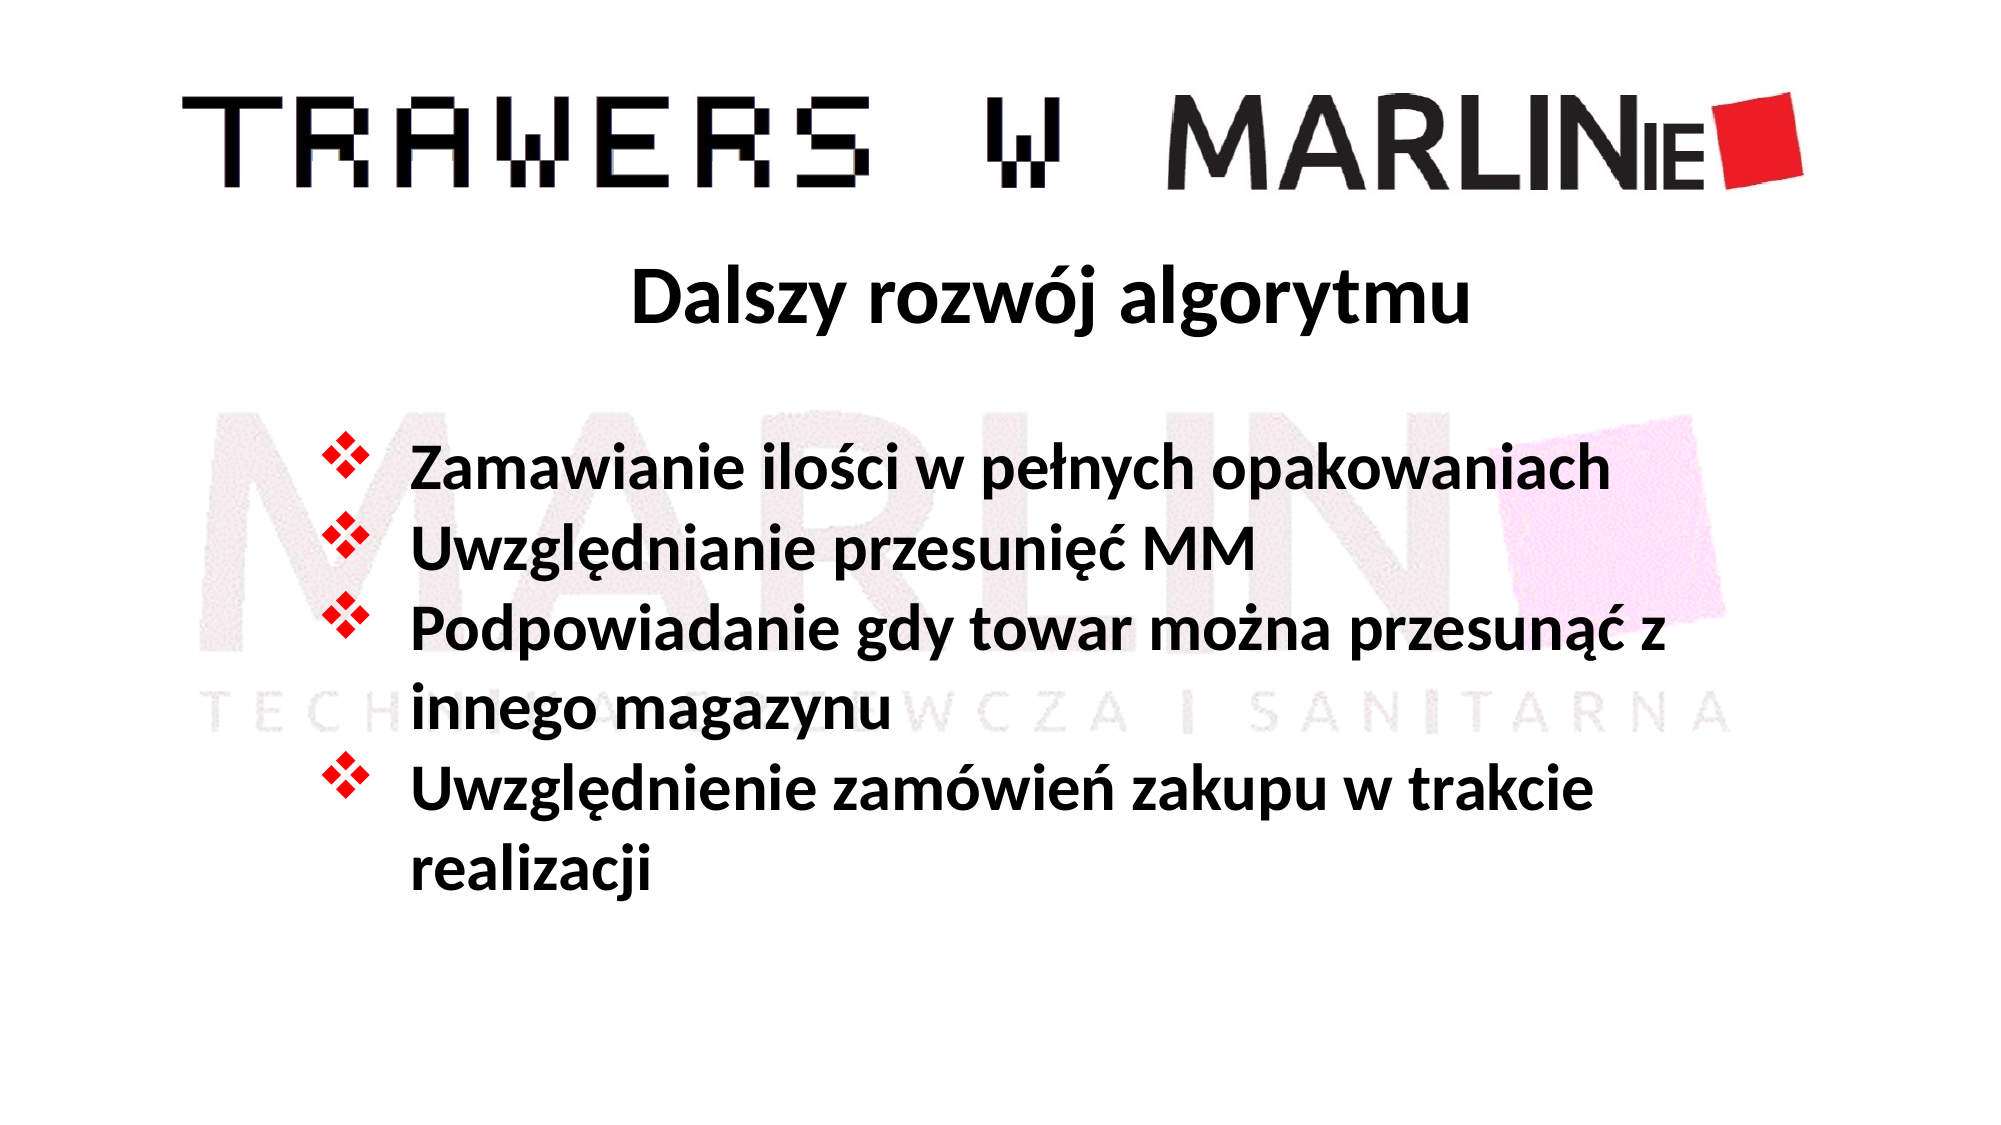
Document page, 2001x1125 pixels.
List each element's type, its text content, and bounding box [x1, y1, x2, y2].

text_box Dalszy rozwój algorytmu [158, 232, 1871, 528]
picture [177, 77, 1828, 208]
text_box Zamawianie ilości w pełnych opakowaniach Uwzględnianie przesunięć MM Podpowiadanie gdy towar można przesunąć z innego magazynu Uwzględnienie zamówień zakupu w trakcie realizacji [76, 416, 1828, 911]
picture [177, 385, 1773, 782]
